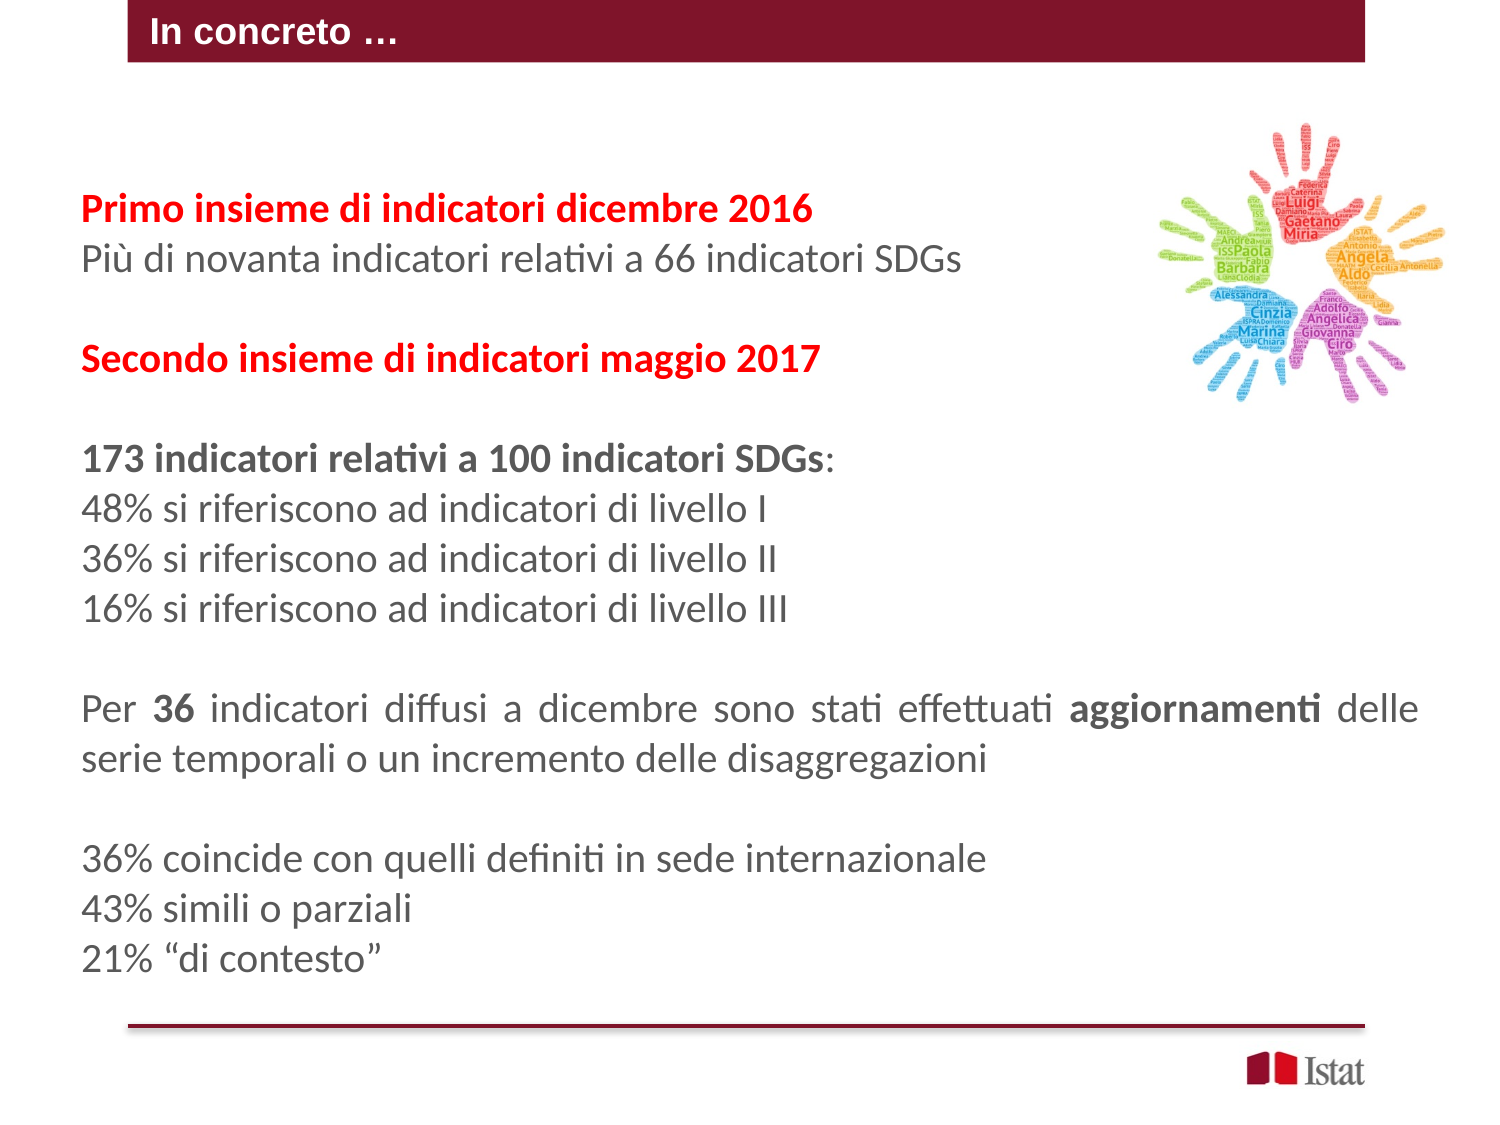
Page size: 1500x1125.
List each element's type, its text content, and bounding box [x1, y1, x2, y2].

picture [1239, 1041, 1373, 1096]
text_box Primo insieme di indicatori dicembre 2016 Più di novanta indicatori relativi a 66 indicatori SDGs Secondo insieme di indicatori maggio 2017 173 indicatori relativi a 100 indicatori SDGs: 48% si riferiscono ad indicatori di livello I 36% si riferiscono ad indicatori di livello II 16% si riferiscono ad indicatori di livello III Per 36 indicatori diffusi a dicembre sono stati effettuati aggiornamenti delle serie temporali o un incremento delle disaggregazioni 36% coincide con quelli definiti in sede internazionale 43% simili o parziali 21% “di contesto” [66, 173, 1435, 1039]
picture [1153, 112, 1449, 412]
text_box In concreto … [134, 0, 1366, 60]
